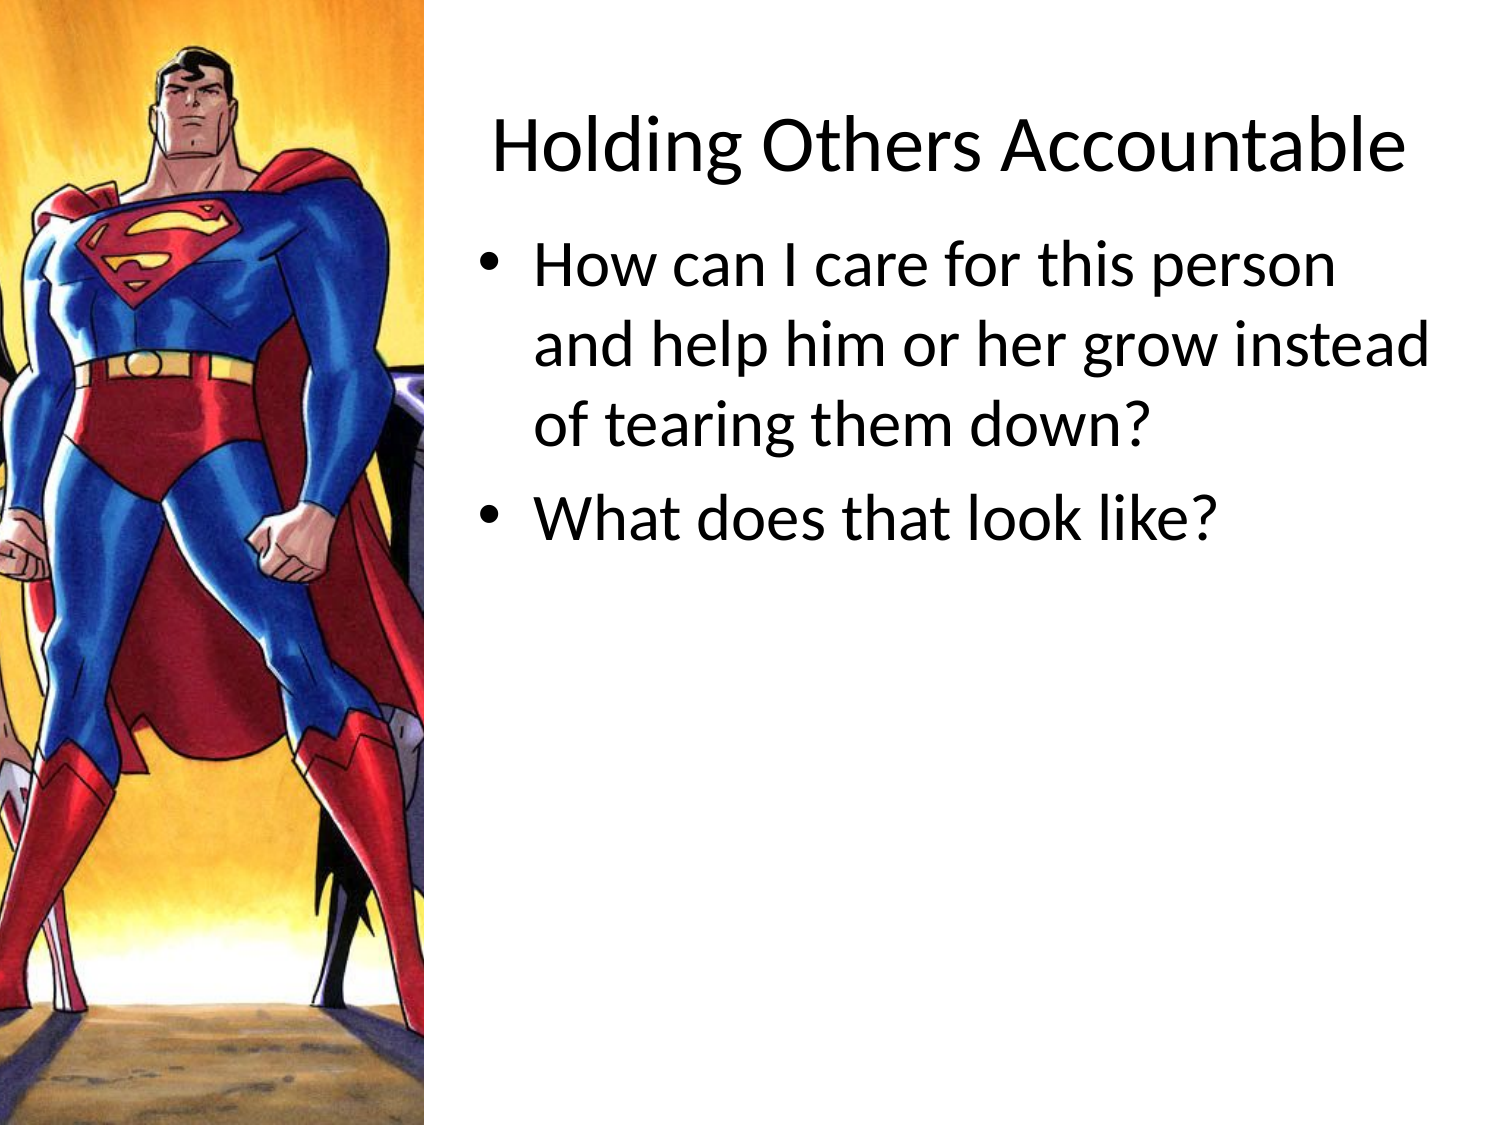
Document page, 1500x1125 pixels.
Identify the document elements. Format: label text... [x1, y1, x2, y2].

title Holding Others Accountable [437, 45, 1463, 233]
list How can I care for this person and help him or her grow instead of tearing them down? What does that look like? [462, 212, 1463, 1100]
picture [0, 0, 425, 1125]
